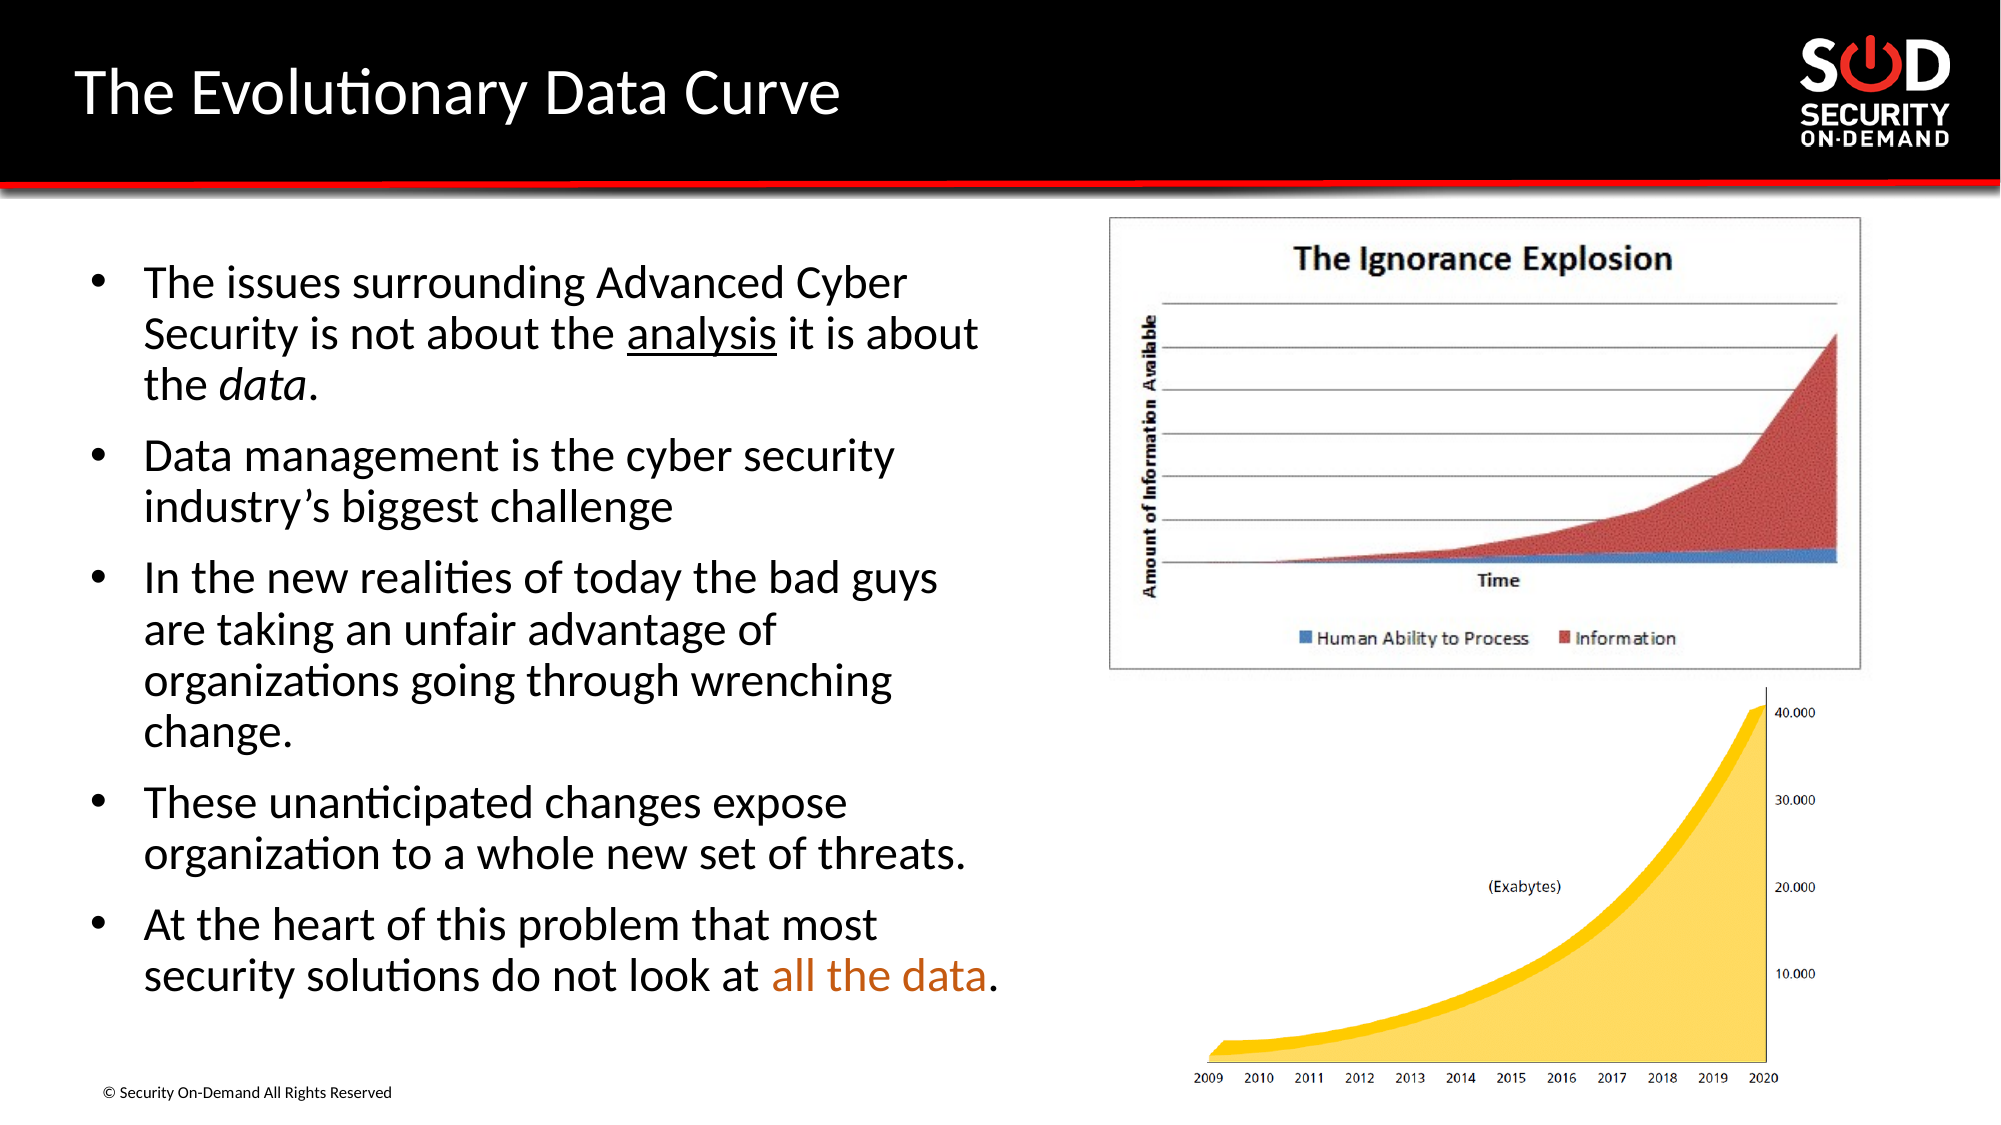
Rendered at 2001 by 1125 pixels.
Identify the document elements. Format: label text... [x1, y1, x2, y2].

picture [1800, 35, 1950, 147]
list The issues surrounding Advanced Cyber Security is not about the analysis it is about the data. Data management is the cyber security industry’s biggest challenge In the new realities of today the bad guys are taking an unfair advantage of organizations going through wrenching change. These unanticipated changes expose organization to a whole new set of threats. At the heart of this problem that most security solutions do not look at all the data. [75, 249, 1027, 1088]
title The Evolutionary Data Curve [59, 50, 1775, 138]
picture [1109, 217, 1877, 1088]
